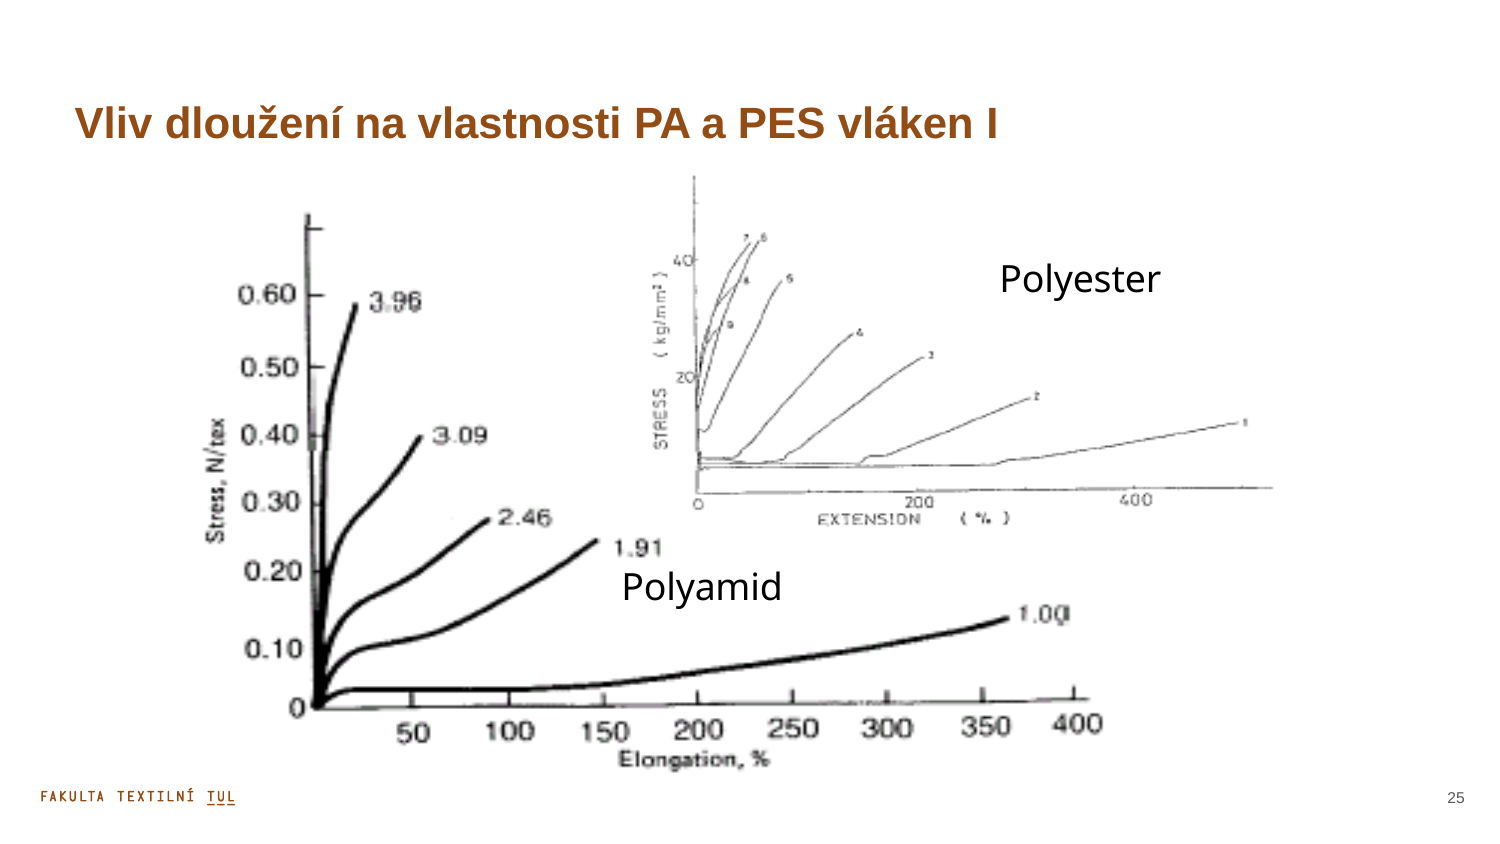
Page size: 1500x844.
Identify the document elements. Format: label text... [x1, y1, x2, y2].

slide_number 25 [1431, 772, 1481, 823]
title Vliv dloužení na vlastnosti PA a PES vláken I [71, 92, 1436, 237]
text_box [144, 163, 1297, 787]
